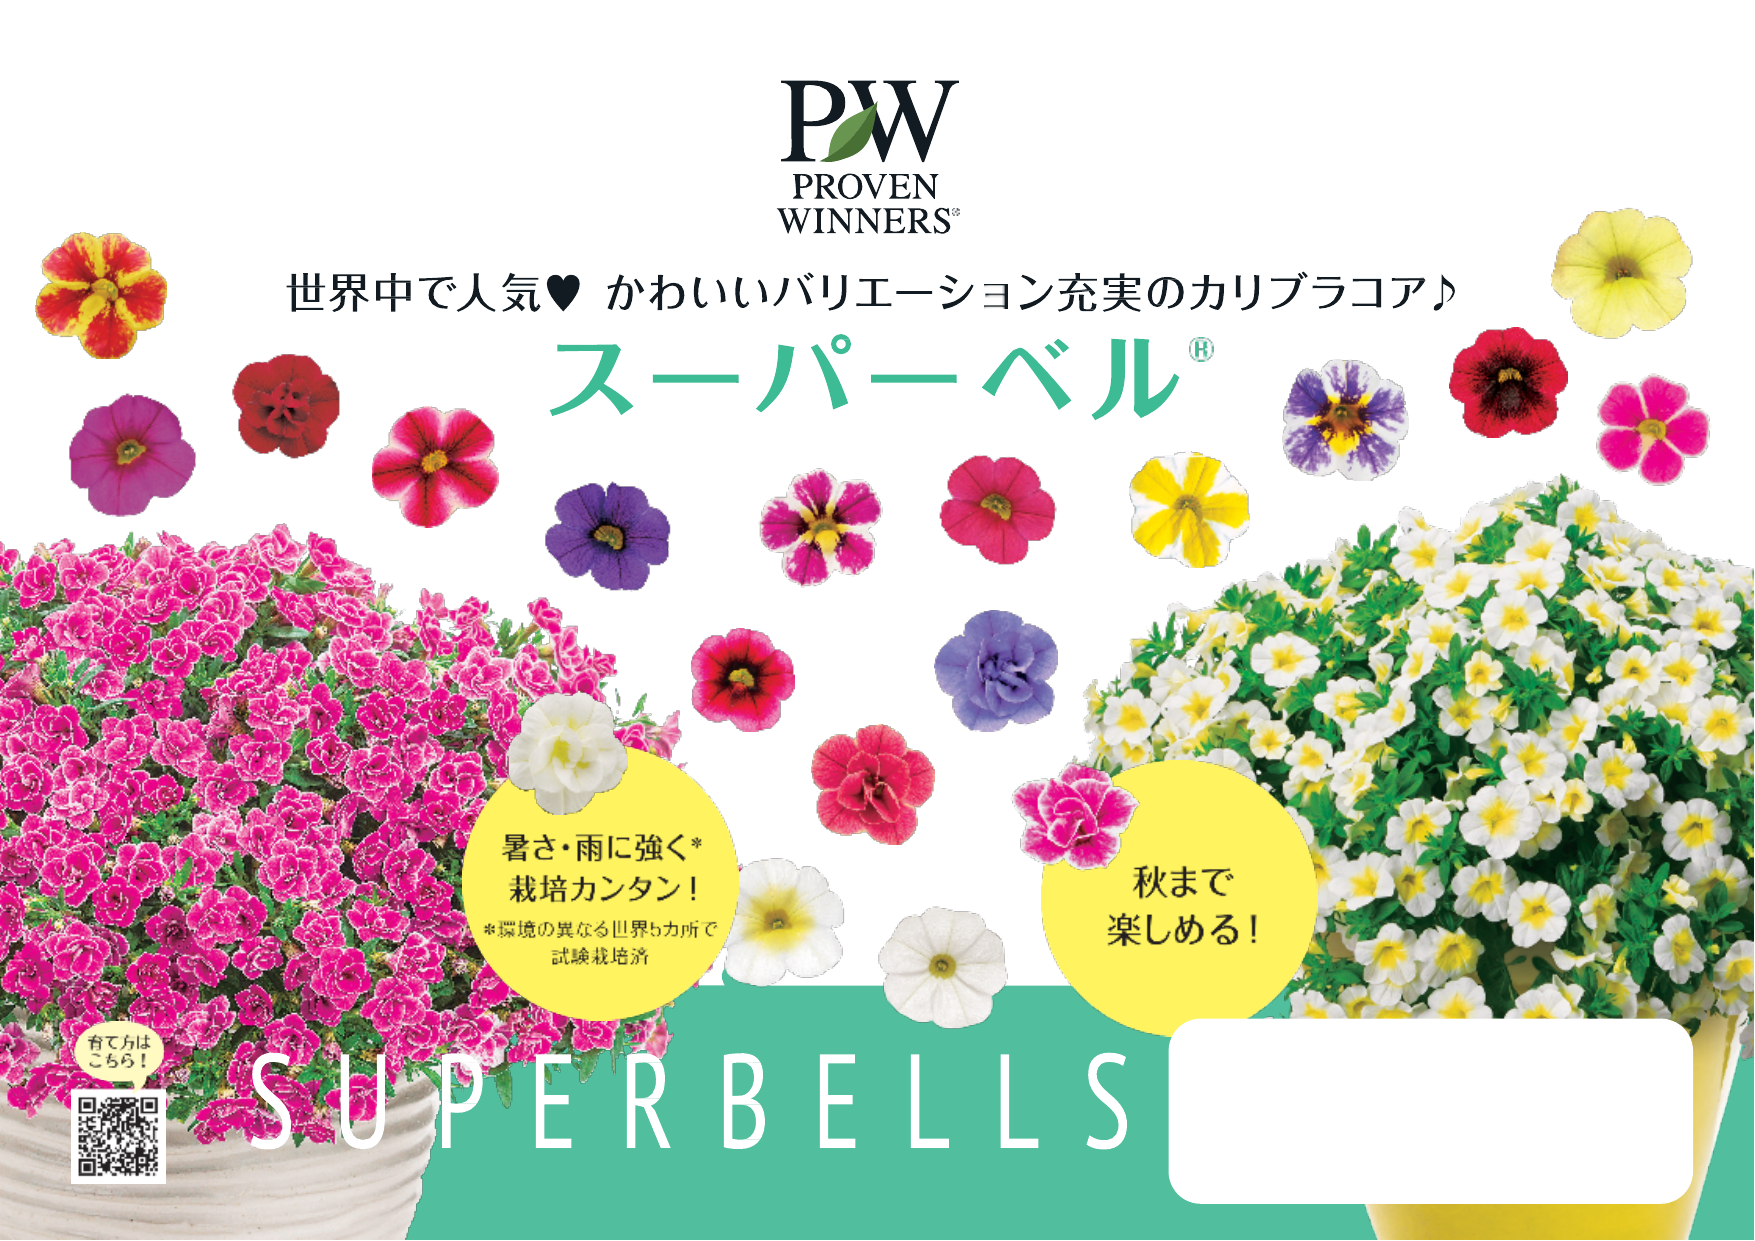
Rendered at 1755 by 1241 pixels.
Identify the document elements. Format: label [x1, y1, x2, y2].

picture [1189, 336, 1214, 362]
picture [71, 1020, 167, 1184]
text_box [861, 174, 872, 183]
picture [372, 406, 499, 528]
picture [751, 461, 892, 594]
text_box [814, 174, 834, 183]
text_box [879, 174, 887, 183]
text_box [780, 80, 960, 163]
picture [1282, 359, 1409, 481]
picture [1128, 451, 1250, 568]
picture [206, 331, 364, 482]
picture [1449, 327, 1568, 438]
picture [1570, 349, 1739, 508]
picture [969, 746, 1318, 1038]
picture [34, 231, 167, 359]
text_box [889, 174, 909, 183]
picture [507, 691, 628, 816]
picture [508, 442, 796, 732]
picture [933, 610, 1059, 732]
text_box [838, 173, 862, 183]
text_box [912, 174, 927, 183]
text_box [929, 174, 939, 183]
text_box [0, 184, 1755, 1241]
picture [984, 284, 1008, 310]
picture [952, 208, 960, 216]
text_box [793, 174, 813, 183]
